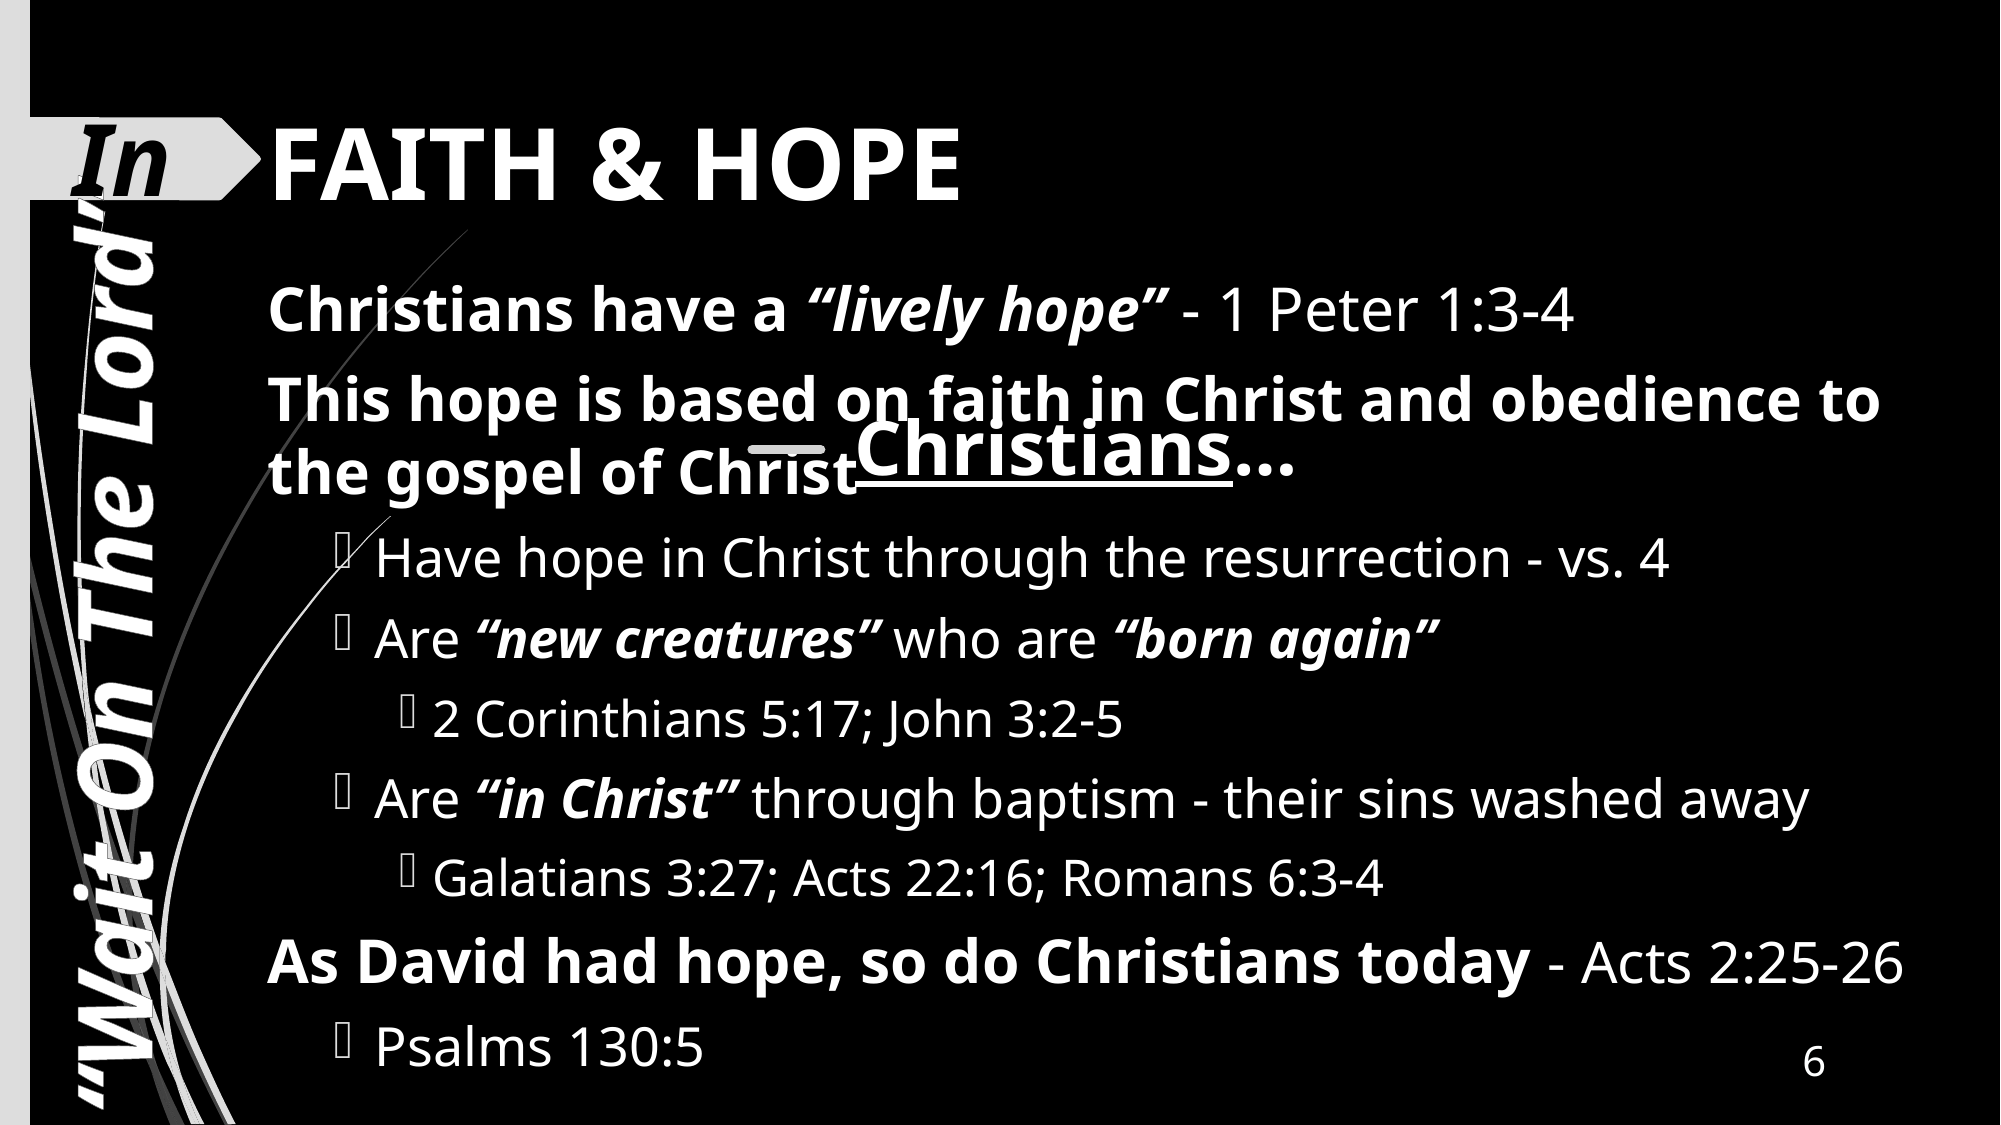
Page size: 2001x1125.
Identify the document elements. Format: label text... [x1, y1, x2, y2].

text_box In [58, 89, 188, 225]
text_box “Wait On The Lord” [40, 168, 181, 1125]
list Christians have a “lively hope” - 1 Peter 1:3-4 This hope is based on faith in Christ and obedience to the gospel of Christ Have hope in Christ through the resurrection - vs. 4 Are “new creatures” who are “born again” 2 Corinthians 5:17; John 3:2-5 Are “in Christ” through baptism - their sins washed away Galatians 3:27; Acts 22:16; Romans 6:3-4 As David had hope, so do Christians today - Acts 2:25-26 Psalms 130:5 [252, 263, 1960, 1100]
slide_number 6 [1713, 1032, 1842, 1093]
title FAITH & HOPE [252, 93, 1892, 218]
text_box Christians… [840, 393, 1357, 499]
